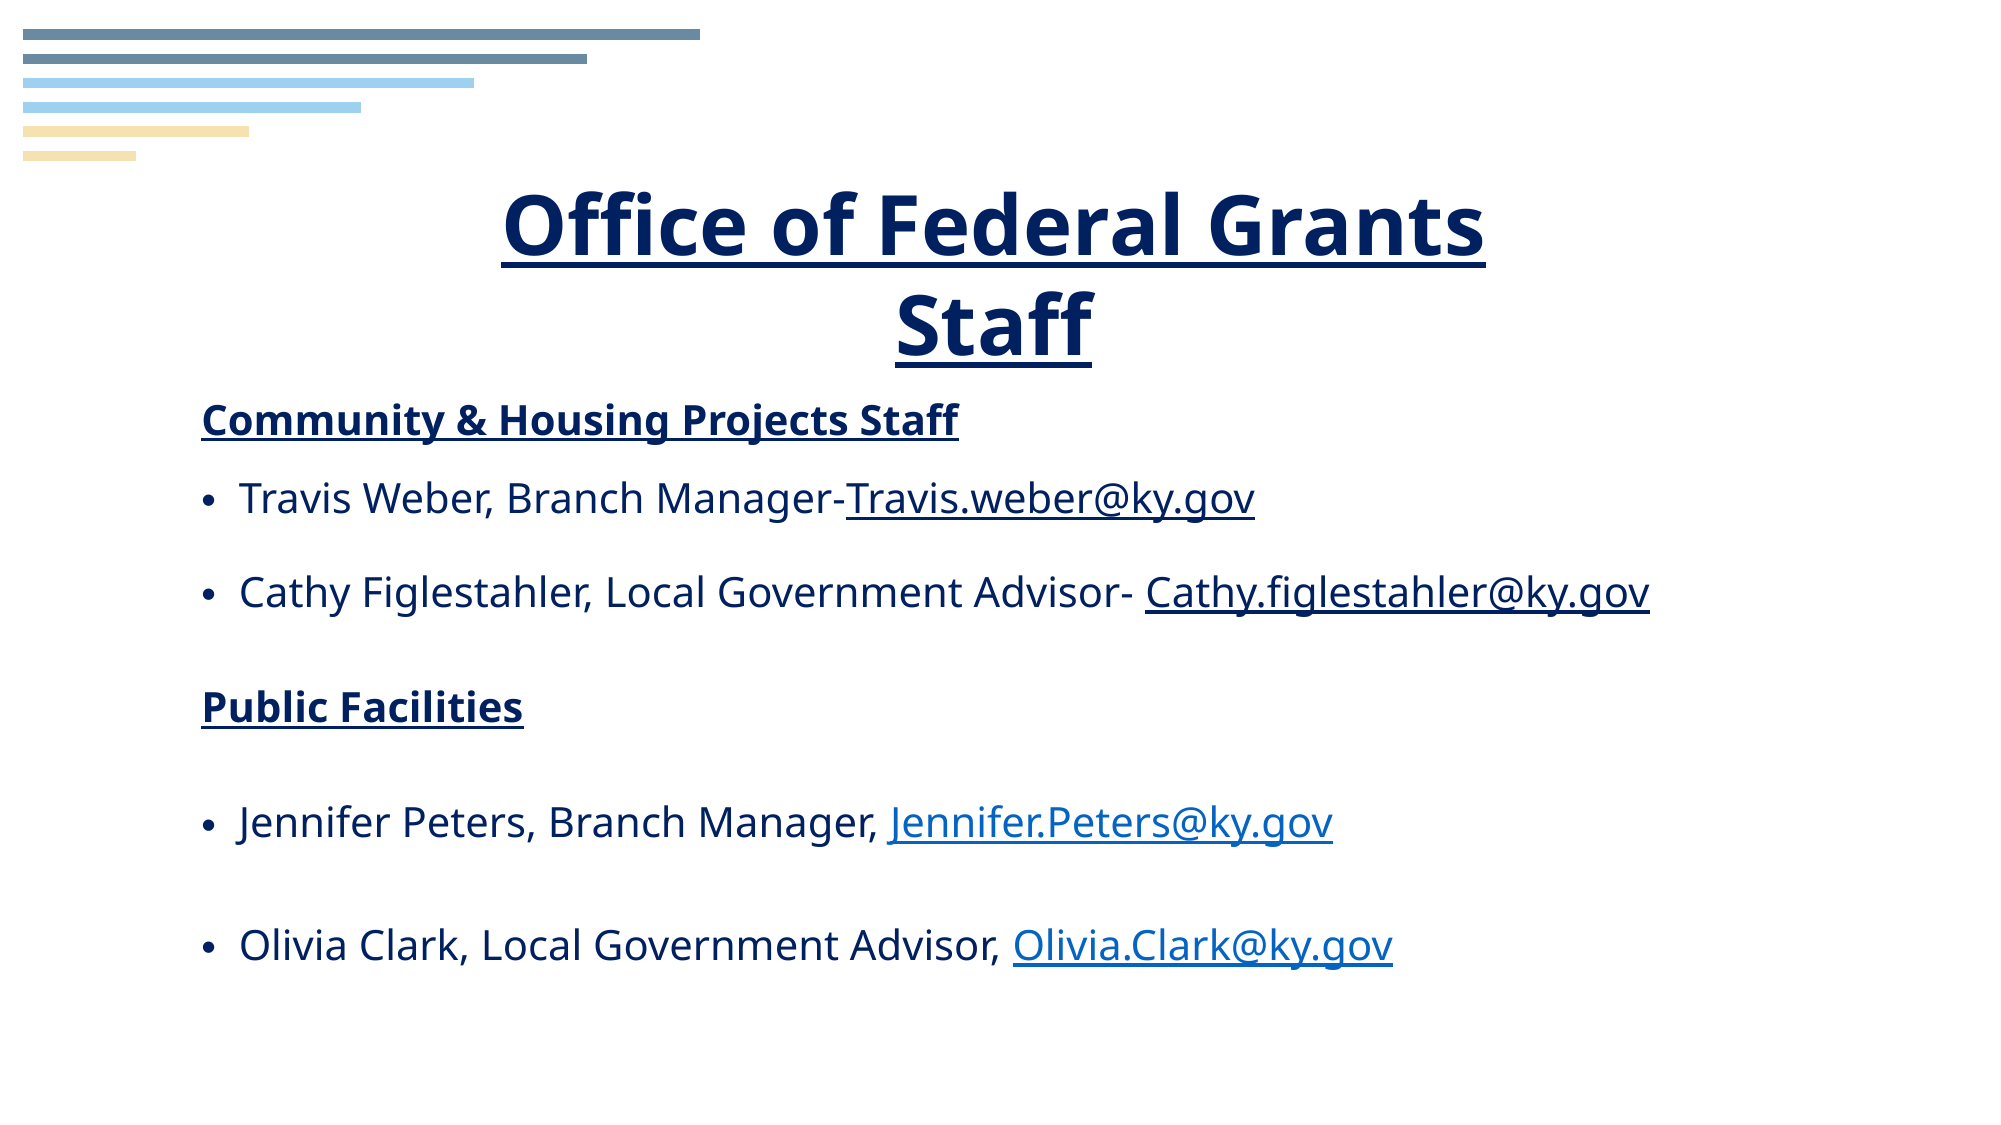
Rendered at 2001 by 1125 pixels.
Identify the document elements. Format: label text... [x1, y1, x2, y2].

list Community & Housing Projects Staff Travis Weber, Branch Manager-Travis.weber@ky.gov Cathy Figlestahler, Local Government Advisor- Cathy.figlestahler@ky.gov Public Facilities Jennifer Peters, Branch Manager, Jennifer.Peters@ky.gov Olivia Clark, Local Government Advisor, Olivia.Clark@ky.gov [186, 335, 1700, 1010]
text_box Office of Federal Grants Staff [383, 89, 1604, 380]
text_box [22, 34, 700, 157]
